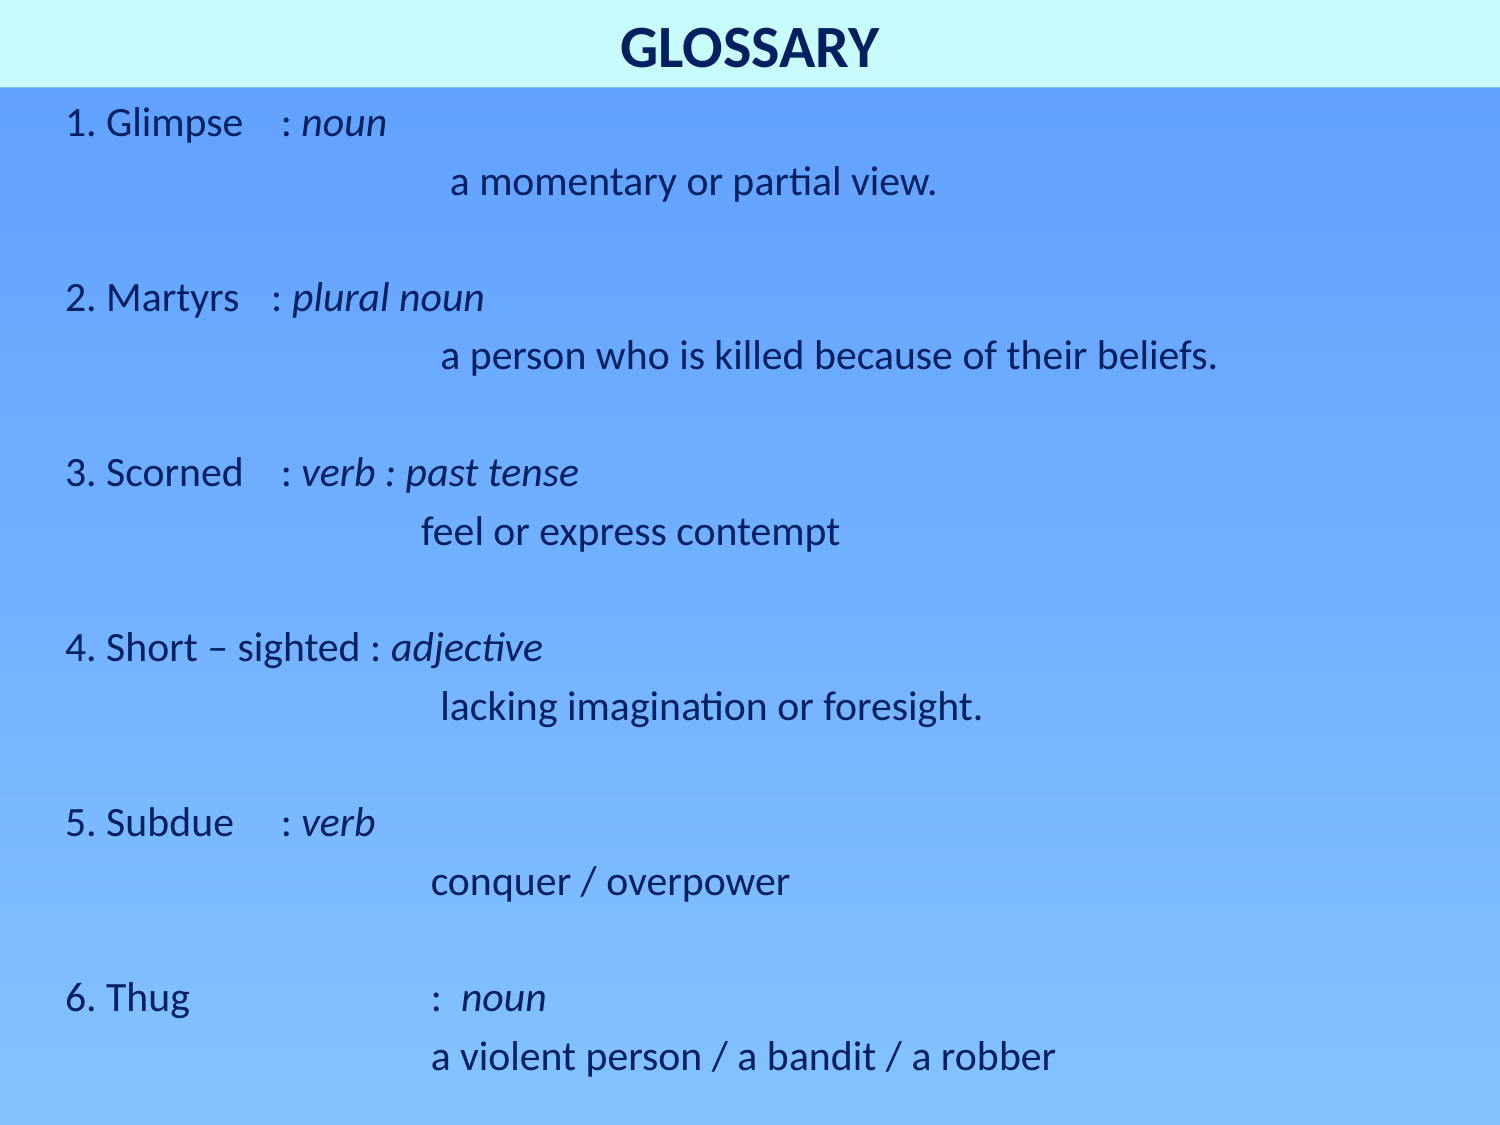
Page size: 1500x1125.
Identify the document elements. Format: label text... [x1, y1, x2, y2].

list 1. Glimpse : noun a momentary or partial view. 2. Martyrs : plural noun a person who is killed because of their beliefs. 3. Scorned : verb : past tense feel or express contempt 4. Short – sighted : adjective lacking imagination or foresight. 5. Subdue : verb conquer / overpower 6. Thug : noun a violent person / a bandit / a robber [50, 87, 1463, 1100]
title GLOSSARY [0, 0, 1500, 88]
